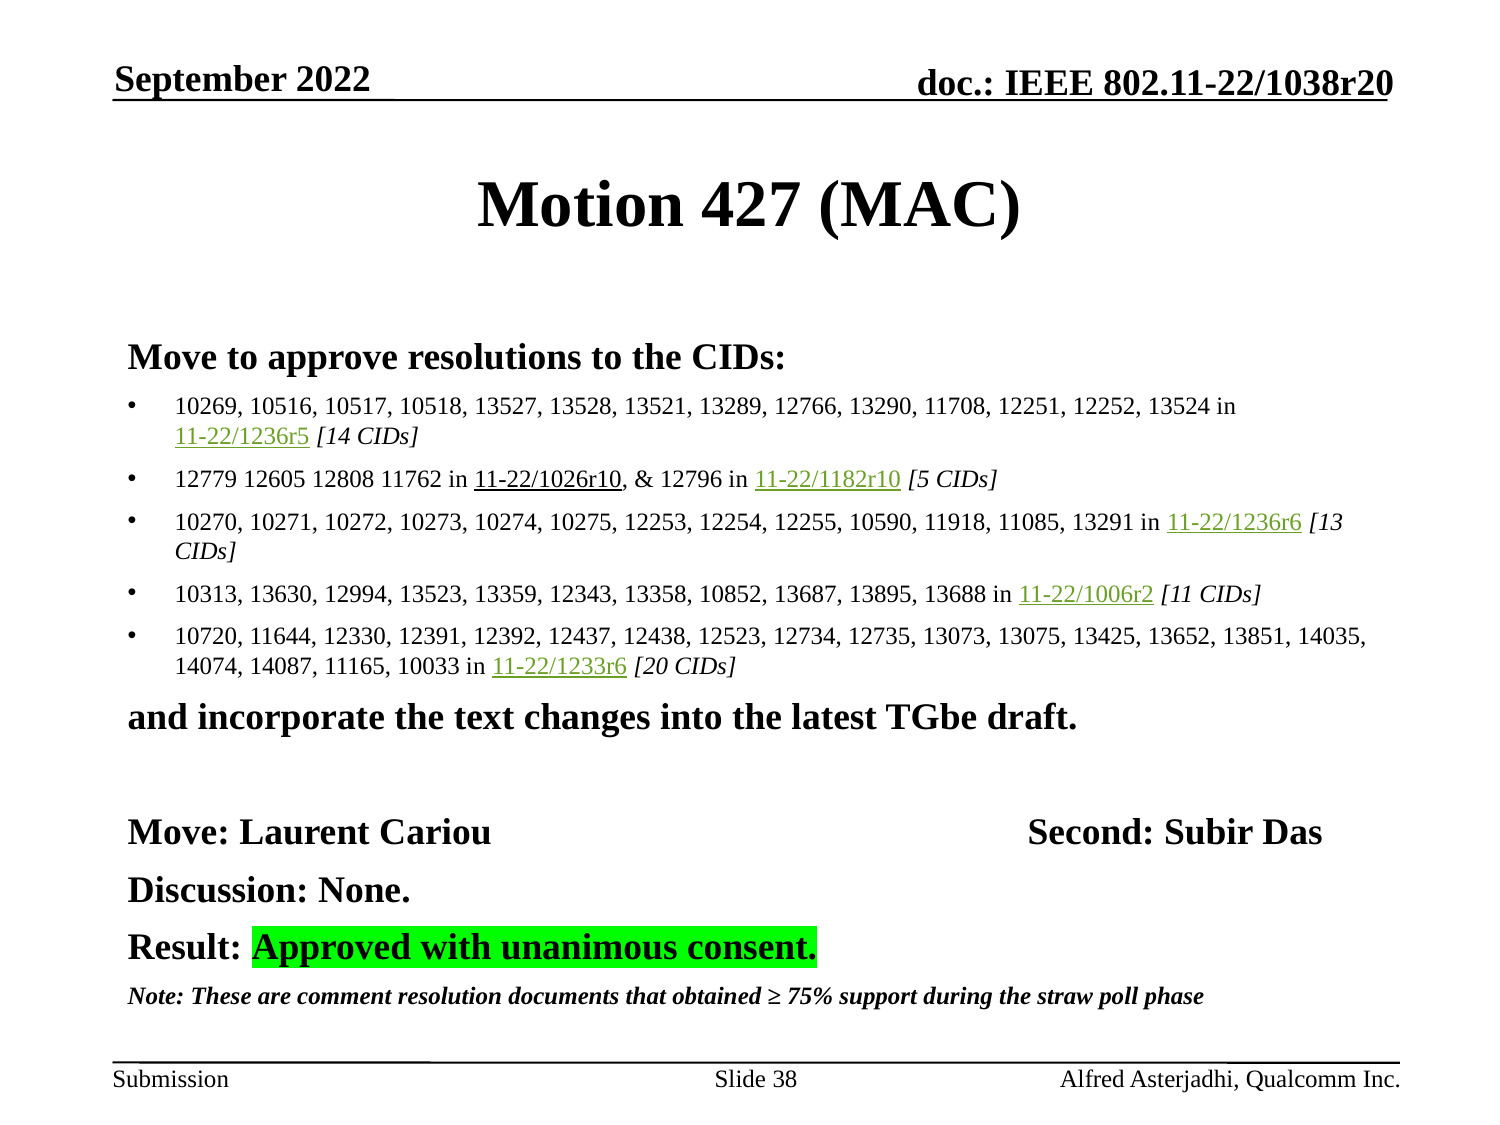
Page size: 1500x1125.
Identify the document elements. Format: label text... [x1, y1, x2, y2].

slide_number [114, 54, 423, 100]
title Motion 427 (MAC) [112, 112, 1388, 288]
slide_number Slide 38 [712, 1061, 800, 1123]
footer Alfred Asterjadhi, Qualcomm Inc. [878, 1061, 1402, 1093]
list Move to approve resolutions to the CIDs: 10269, 10516, 10517, 10518, 13527, 13528, 13521, 13289, 12766, 13290, 11708, 12251, 12252, 13524 in 11-22/1236r5 [14 CIDs] 12779 12605 12808 11762 in 11-22/1026r10, & 12796 in 11-22/1182r10 [5 CIDs] 10270, 10271, 10272, 10273, 10274, 10275, 12253, 12254, 12255, 10590, 11918, 11085, 13291 in 11-22/1236r6 [13 CIDs] 10313, 13630, 12994, 13523, 13359, 12343, 13358, 10852, 13687, 13895, 13688 in 11-22/1006r2 [11 CIDs] 10720, 11644, 12330, 12391, 12392, 12437, 12438, 12523, 12734, 12735, 13073, 13075, 13425, 13652, 13851, 14035, 14074, 14087, 11165, 10033 in 11-22/1233r6 [20 CIDs] and incorporate the text changes into the latest TGbe draft. Move: Laurent Cariou Second: Subir Das Discussion: None. Result: Approved with unanimous consent. Note: These are comment resolution documents that obtained ≥ 75% support during the straw poll phase [112, 324, 1388, 1063]
